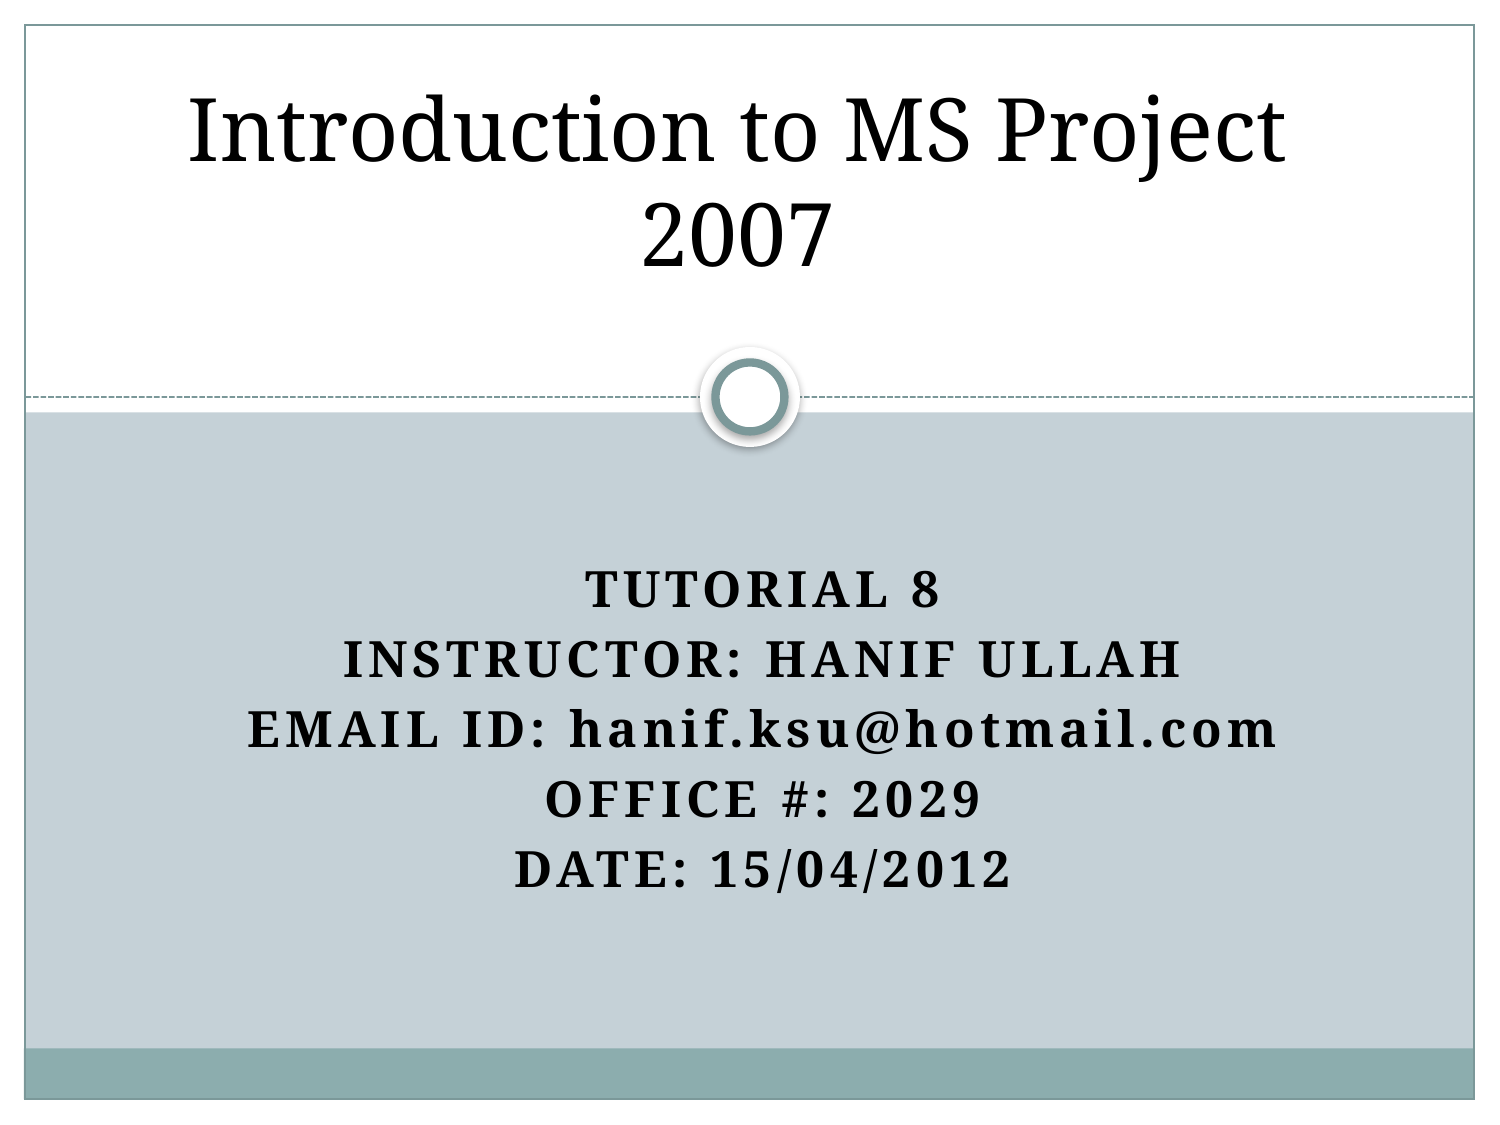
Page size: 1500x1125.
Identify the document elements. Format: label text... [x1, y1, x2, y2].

subtitle Tutorial 8 Instructor: Hanif Ullah Email ID: hanif.ksu@hotmail.com Office #: 2029 Date: 15/04/2012 [125, 549, 1400, 1050]
title Introduction to MS Project 2007 [99, 50, 1375, 292]
